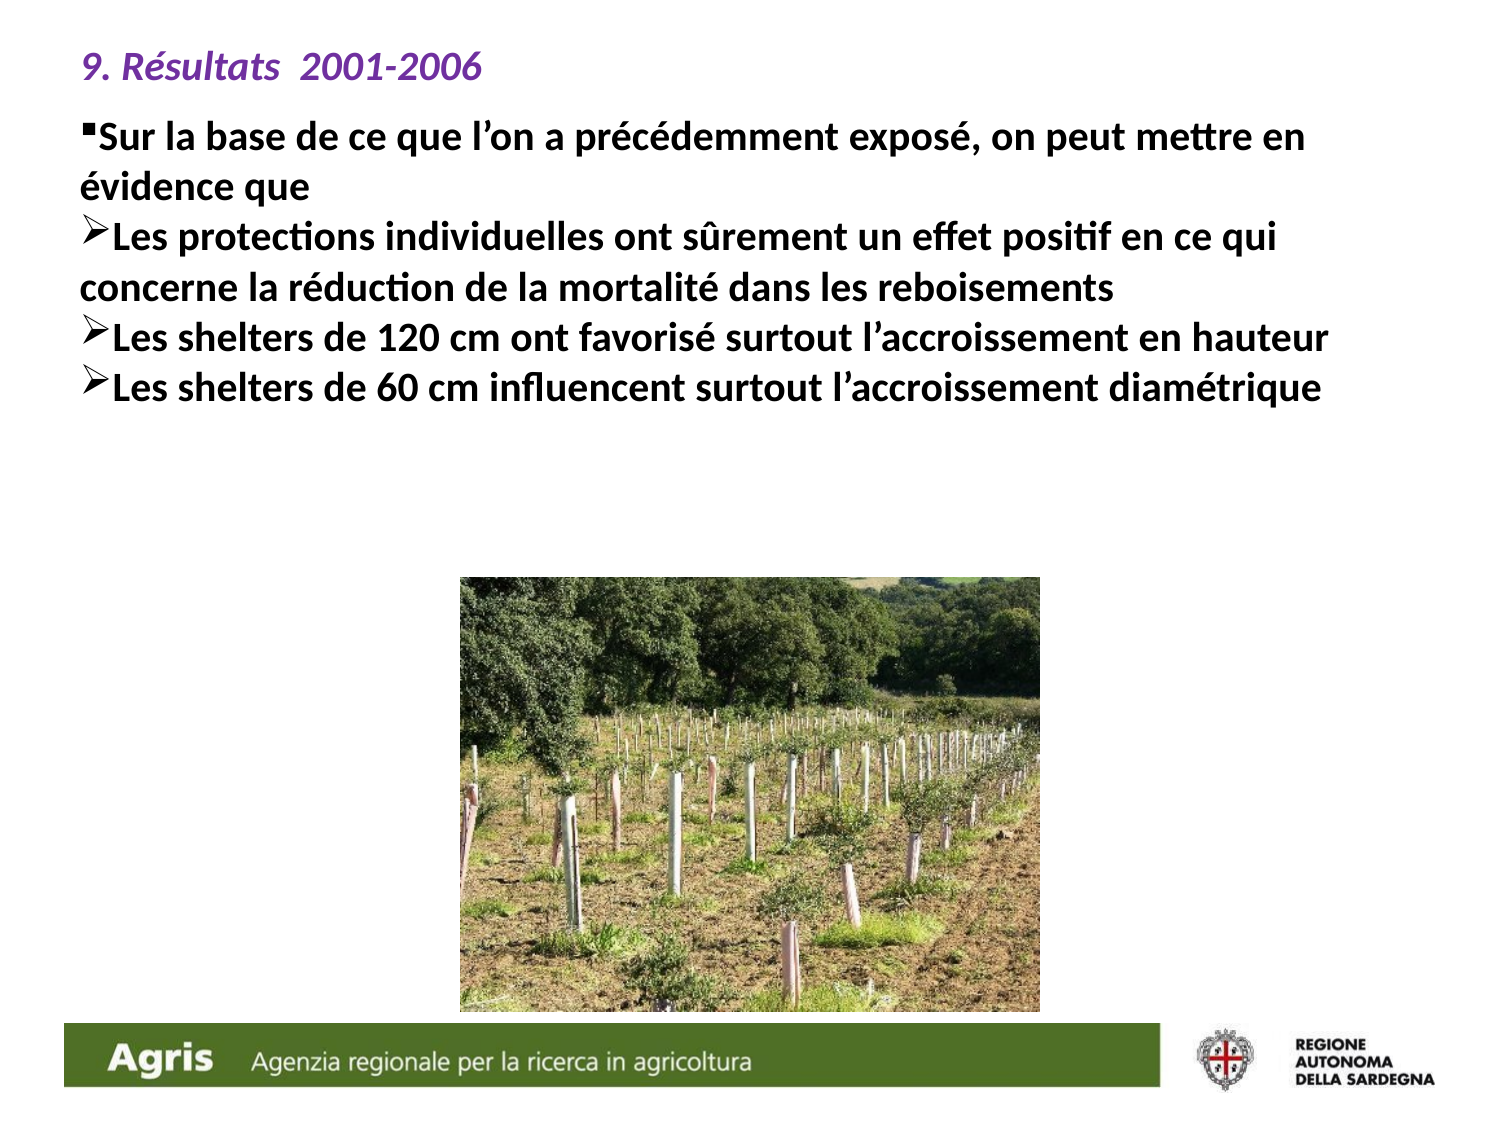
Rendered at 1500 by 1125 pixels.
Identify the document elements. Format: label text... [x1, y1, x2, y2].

picture [64, 1022, 1436, 1093]
picture [460, 576, 1040, 1012]
text_box 9. Résultats 2001-2006 [64, 30, 1483, 96]
text_box Sur la base de ce que l’on a précédemment exposé, on peut mettre en évidence que Les protections individuelles ont sûrement un effet positif en ce qui concerne la réduction de la mortalité dans les reboisements Les shelters de 120 cm ont favorisé surtout l’accroissement en hauteur Les shelters de 60 cm influencent surtout l’accroissement diamétrique [64, 101, 1436, 467]
